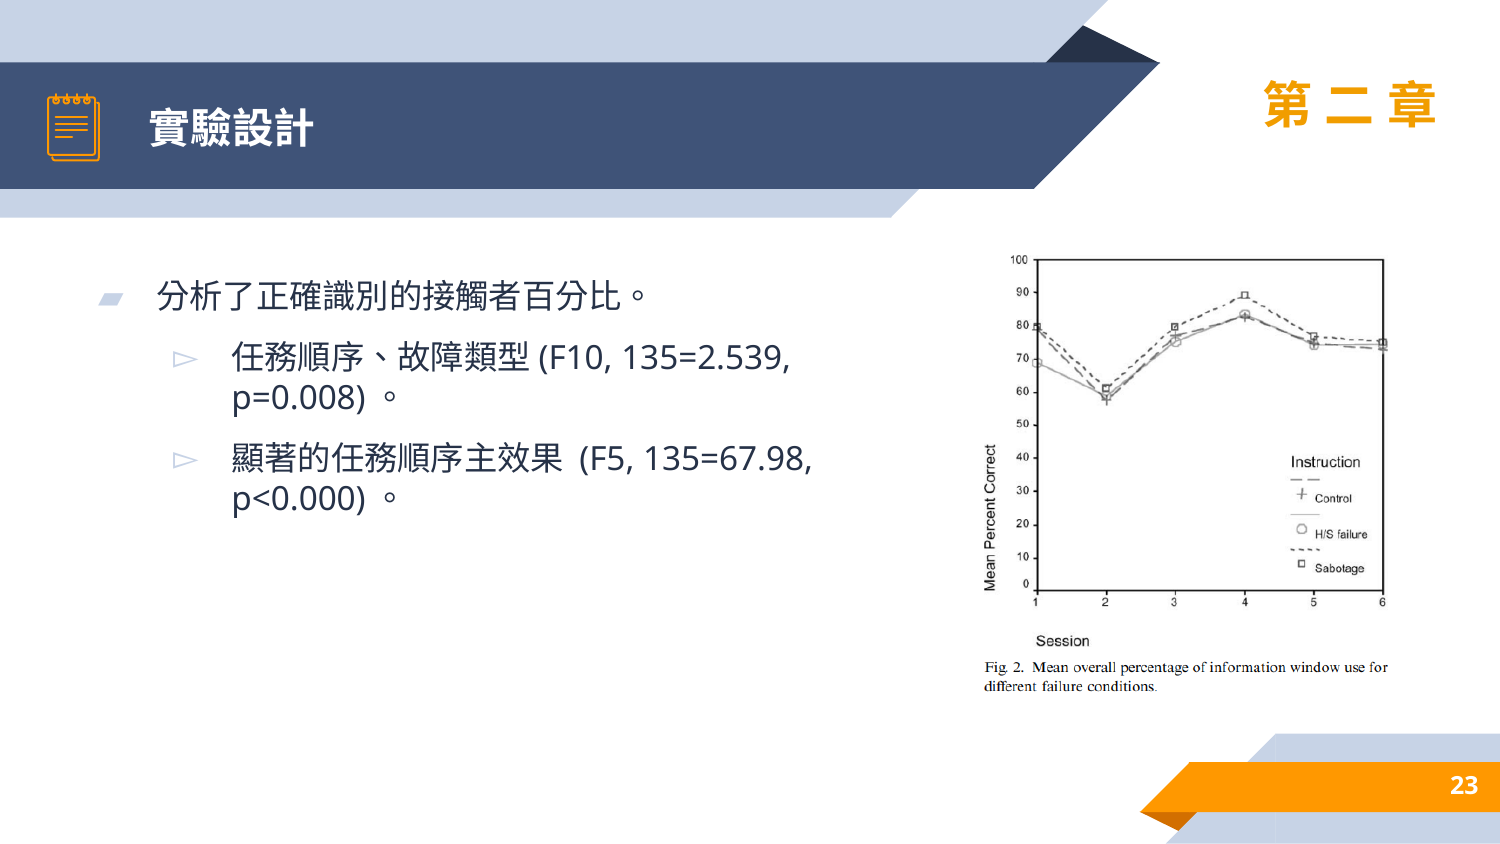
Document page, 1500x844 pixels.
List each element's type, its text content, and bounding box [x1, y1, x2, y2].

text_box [47, 93, 100, 161]
slide_number 23 [1249, 760, 1494, 813]
picture [966, 238, 1399, 697]
text_box 第二章 [836, 65, 1452, 141]
text_box 分析了正確識別的接觸者百分比。 任務順序、故障類型(F10, 135=2.539, p=0.008)。 顯著的任務順序主效果 (F5, 135=67.98, p<0.000)。 [66, 260, 886, 723]
title 實驗設計 [133, 64, 997, 190]
